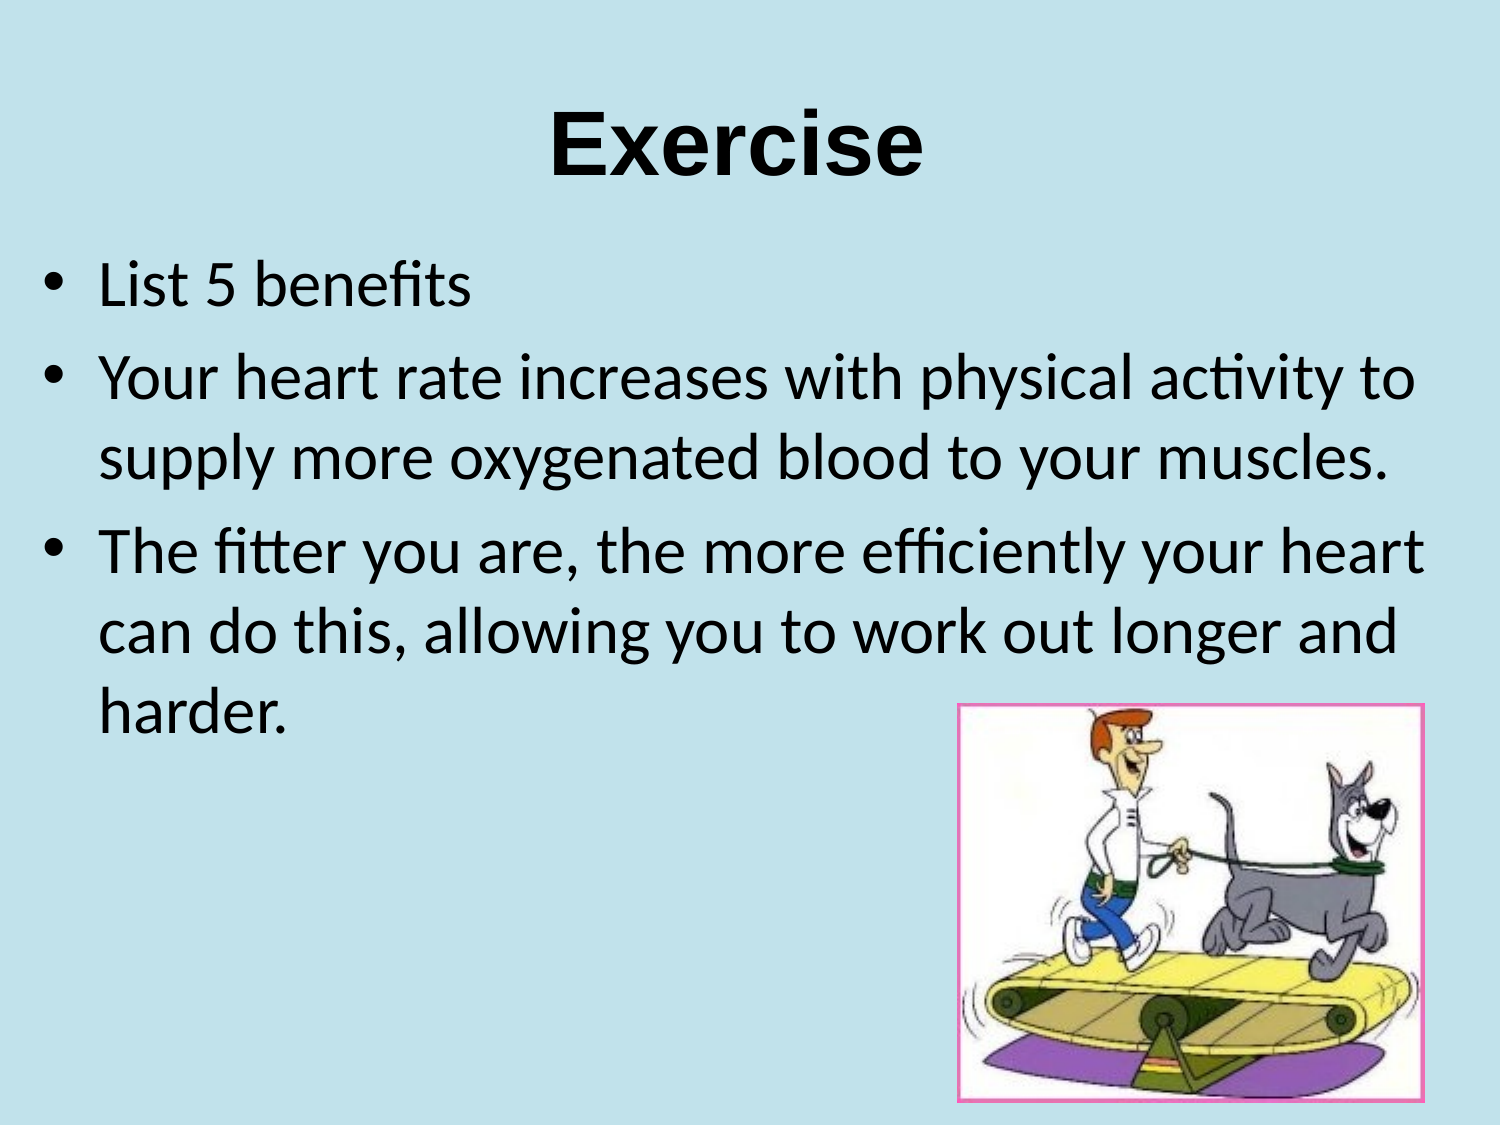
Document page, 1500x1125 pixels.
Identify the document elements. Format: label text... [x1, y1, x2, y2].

picture [957, 703, 1426, 1103]
title Exercise [75, 45, 1425, 232]
list List 5 benefits Your heart rate increases with physical activity to supply more oxygenated blood to your muscles. The fitter you are, the more efficiently your heart can do this, allowing you to work out longer and harder. [27, 232, 1467, 1005]
